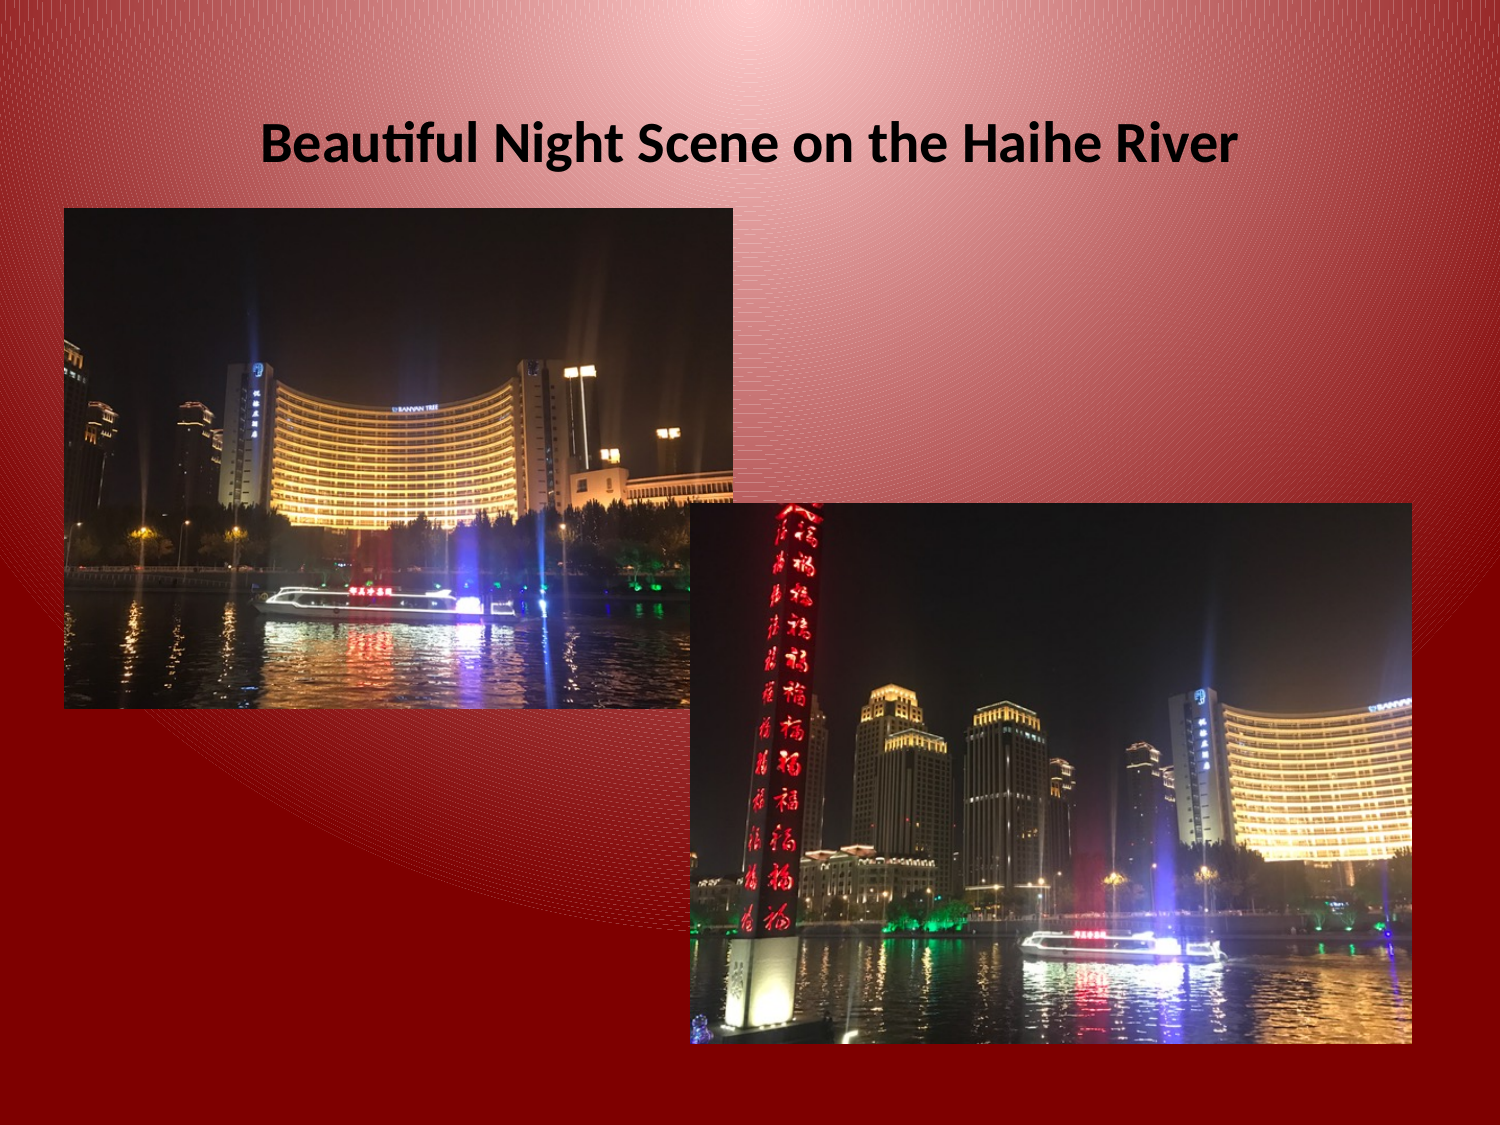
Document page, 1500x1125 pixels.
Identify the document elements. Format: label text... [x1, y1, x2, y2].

picture [690, 503, 1412, 1045]
title Beautiful Night Scene on the Haihe River [75, 45, 1425, 233]
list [64, 207, 733, 710]
